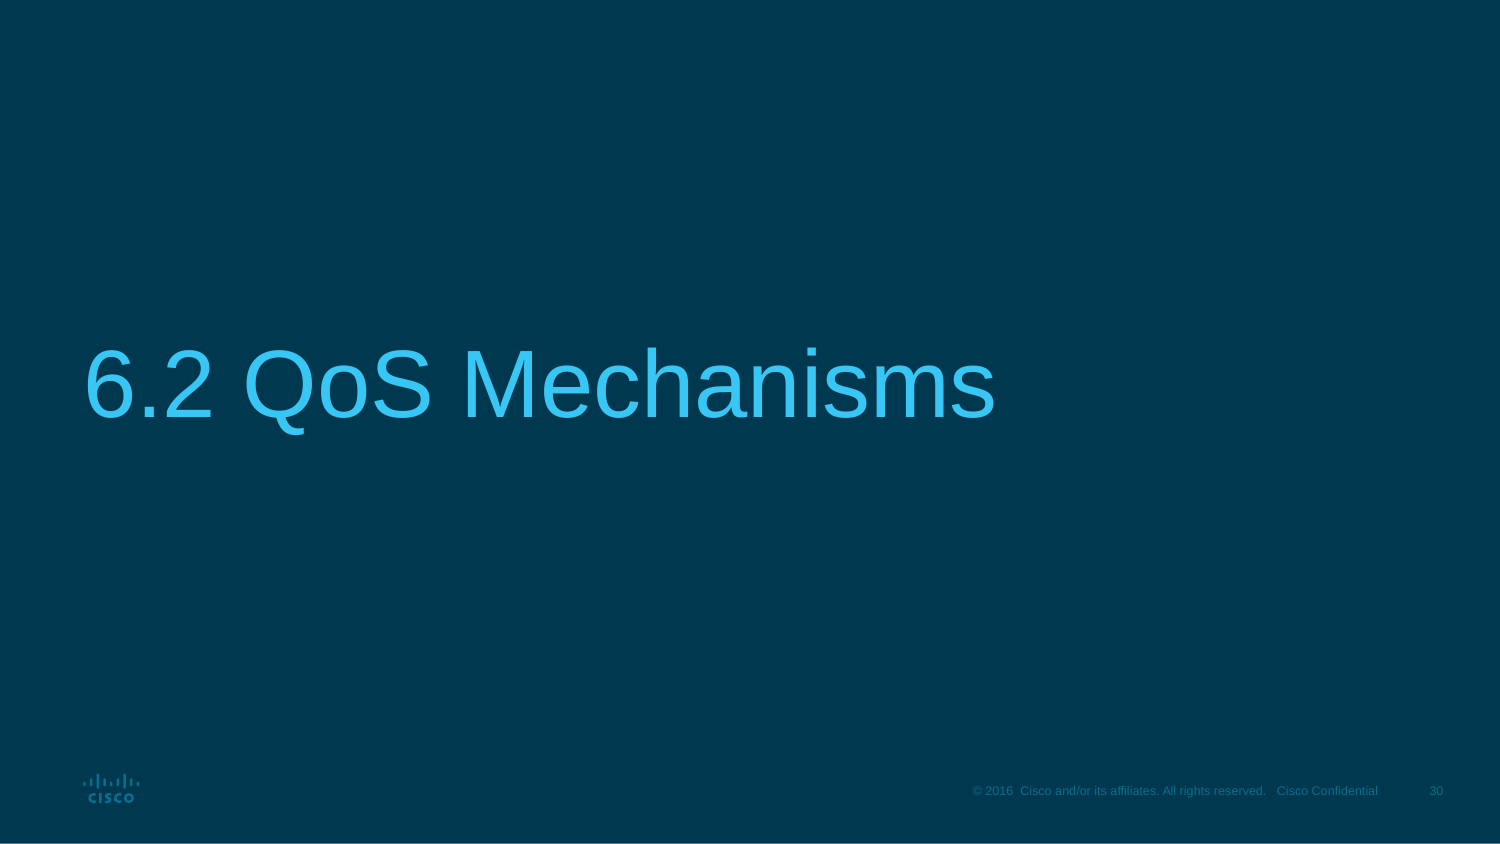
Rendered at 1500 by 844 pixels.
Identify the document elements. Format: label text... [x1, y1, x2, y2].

title 6.2 QoS Mechanisms [68, 150, 1349, 446]
